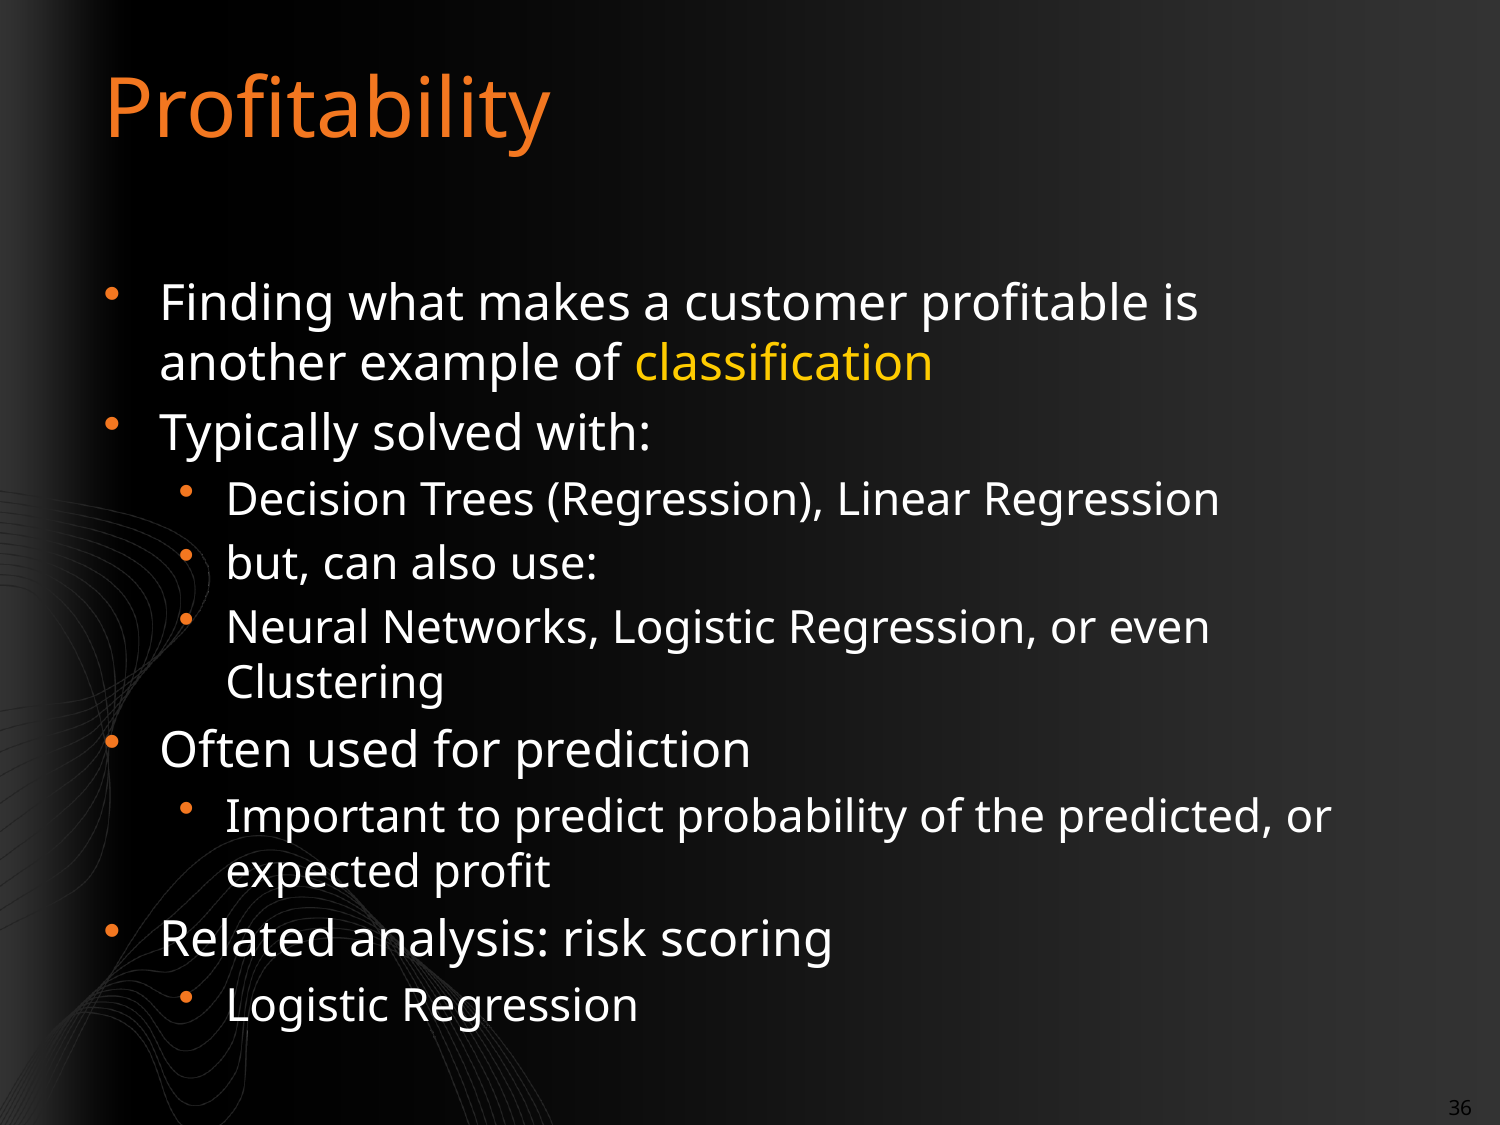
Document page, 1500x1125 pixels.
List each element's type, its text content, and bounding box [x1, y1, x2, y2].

picture [0, 0, 1500, 1125]
title Profitability [88, 46, 1410, 235]
list Finding what makes a customer profitable is another example of classification Typically solved with: Decision Trees (Regression), Linear Regression but, can also use: Neural Networks, Logistic Regression, or even Clustering Often used for prediction Important to predict probability of the predicted, or expected profit Related analysis: risk scoring Logistic Regression [88, 262, 1410, 1006]
